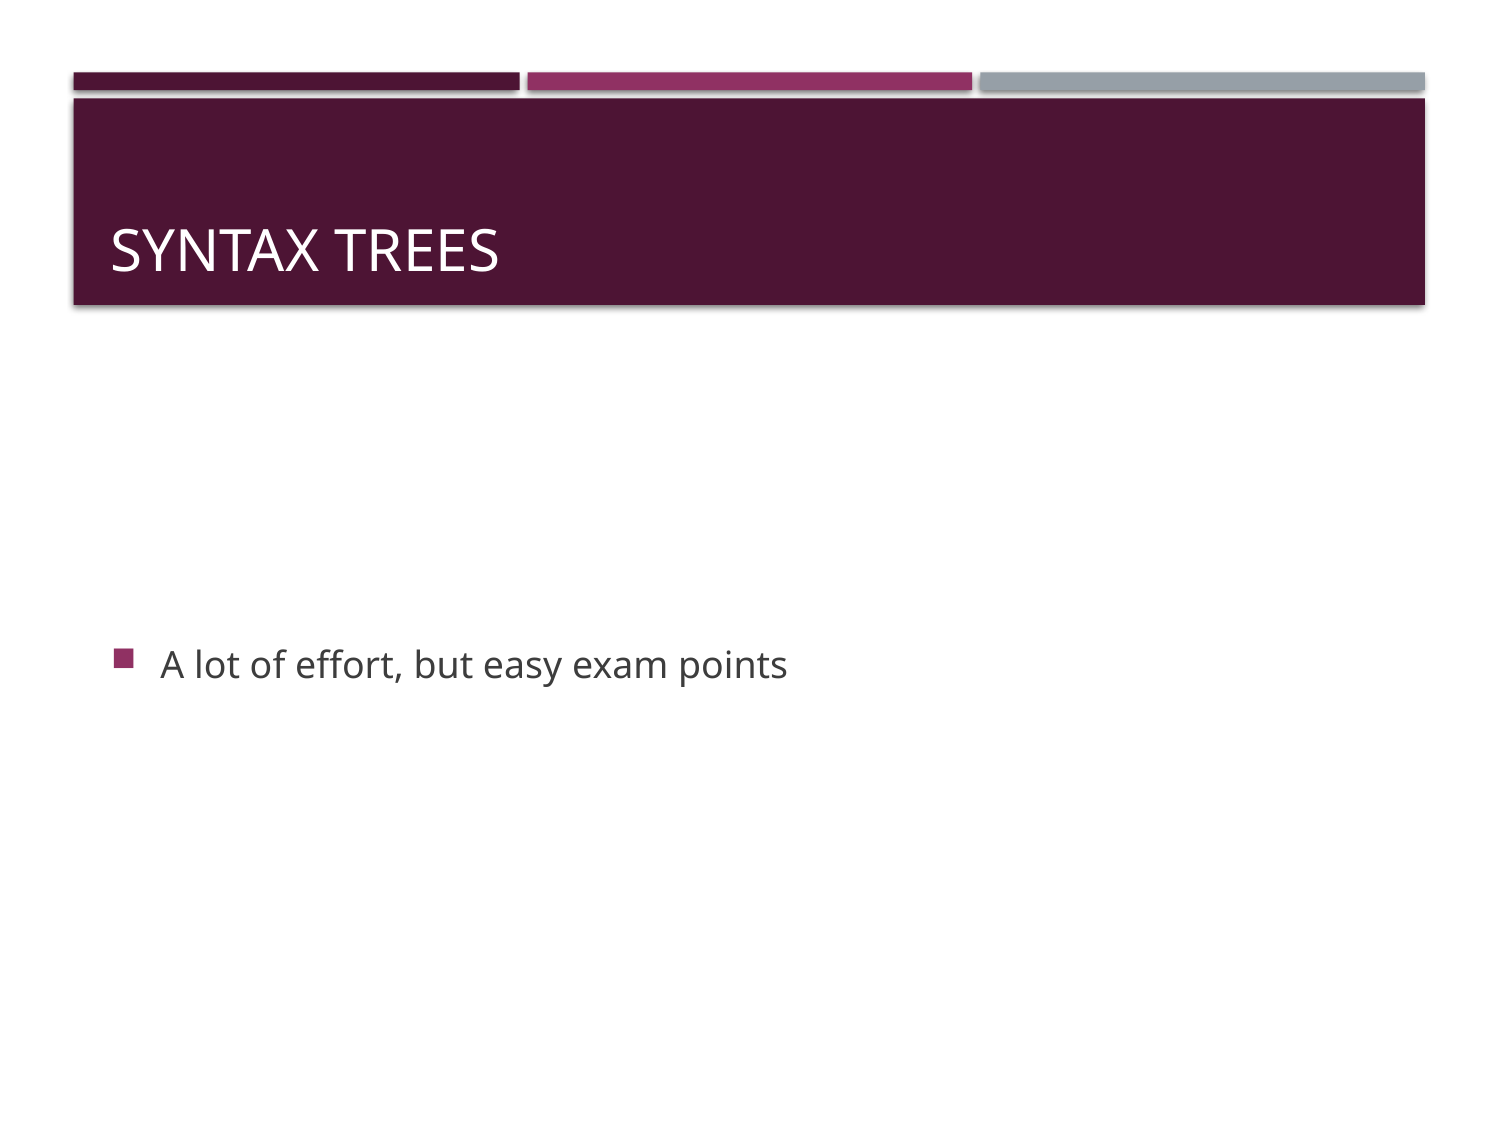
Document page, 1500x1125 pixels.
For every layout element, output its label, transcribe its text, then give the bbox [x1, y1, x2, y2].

list A lot of effort, but easy exam points [95, 365, 1406, 962]
title Syntax Trees [95, 112, 1406, 291]
